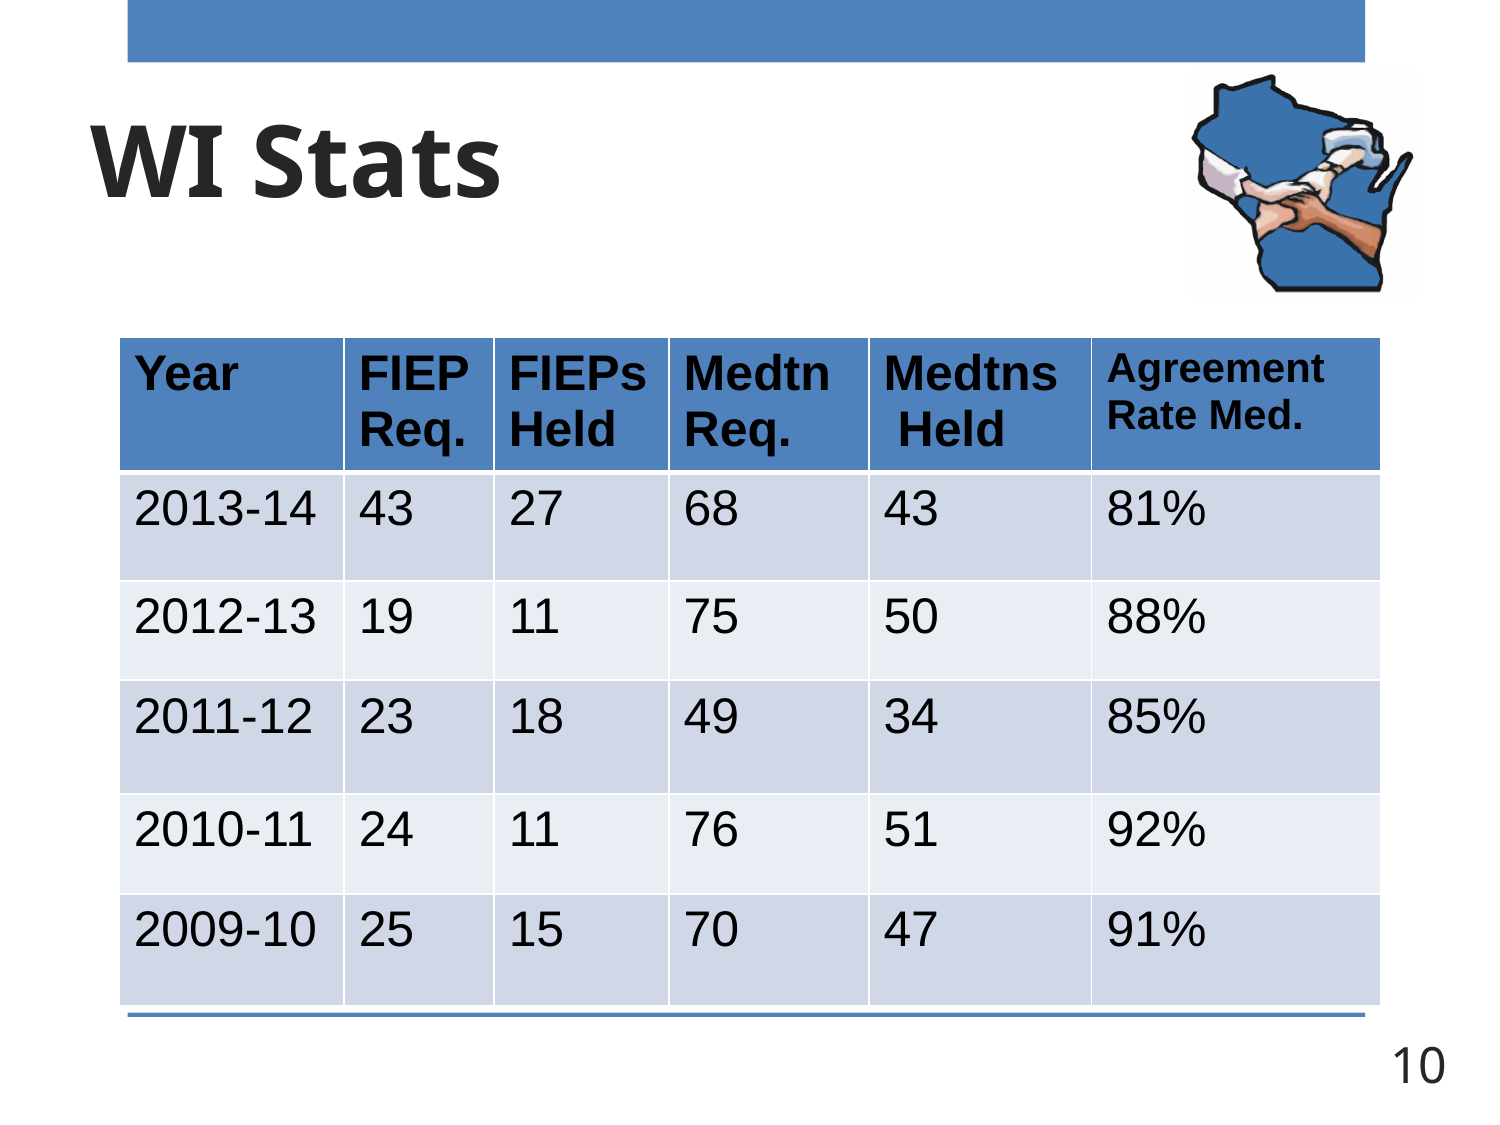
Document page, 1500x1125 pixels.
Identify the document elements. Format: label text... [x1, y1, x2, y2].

slide_number 10 [1337, 1037, 1463, 1098]
table_cell 50 [870, 582, 1091, 679]
table_cell 91% [1092, 895, 1380, 1005]
table_header FIEP Req. [345, 338, 493, 470]
table_cell 2012-13 [120, 582, 343, 679]
table_cell 24 [345, 795, 493, 893]
table_cell 47 [870, 895, 1091, 1005]
table_cell 18 [495, 681, 668, 793]
table_header Medtns Held [870, 338, 1091, 470]
table_cell 2010-11 [120, 795, 343, 893]
table_cell 27 [495, 475, 668, 580]
table_cell 88% [1092, 582, 1380, 679]
picture [1187, 69, 1419, 298]
table_cell 23 [345, 681, 493, 793]
table_cell 15 [495, 895, 668, 1005]
table_cell 92% [1092, 795, 1380, 893]
table_cell 11 [495, 795, 668, 893]
table_cell 43 [870, 475, 1091, 580]
table_cell 2013-14 [120, 475, 343, 580]
table_cell 75 [670, 582, 868, 679]
table_cell 76 [670, 795, 868, 893]
table_cell 70 [670, 895, 868, 1005]
table_cell 51 [870, 795, 1091, 893]
table_cell 43 [345, 475, 493, 580]
table_cell 11 [495, 582, 668, 679]
table_header Agreement Rate Med. [1092, 338, 1380, 470]
table_cell 2011-12 [120, 681, 343, 793]
table_cell 85% [1092, 681, 1380, 793]
table_cell 19 [345, 582, 493, 679]
table_cell 25 [345, 895, 493, 1005]
table_cell 68 [670, 475, 868, 580]
table_header FIEPs Held [495, 338, 668, 470]
table_cell 2009-10 [120, 895, 343, 1005]
table_header Medtn Req. [670, 338, 868, 470]
table_cell 34 [870, 681, 1091, 793]
table_header Year [120, 338, 343, 470]
title WI Stats [75, 72, 1187, 226]
table_cell 49 [670, 681, 868, 793]
table_cell 81% [1092, 475, 1380, 580]
